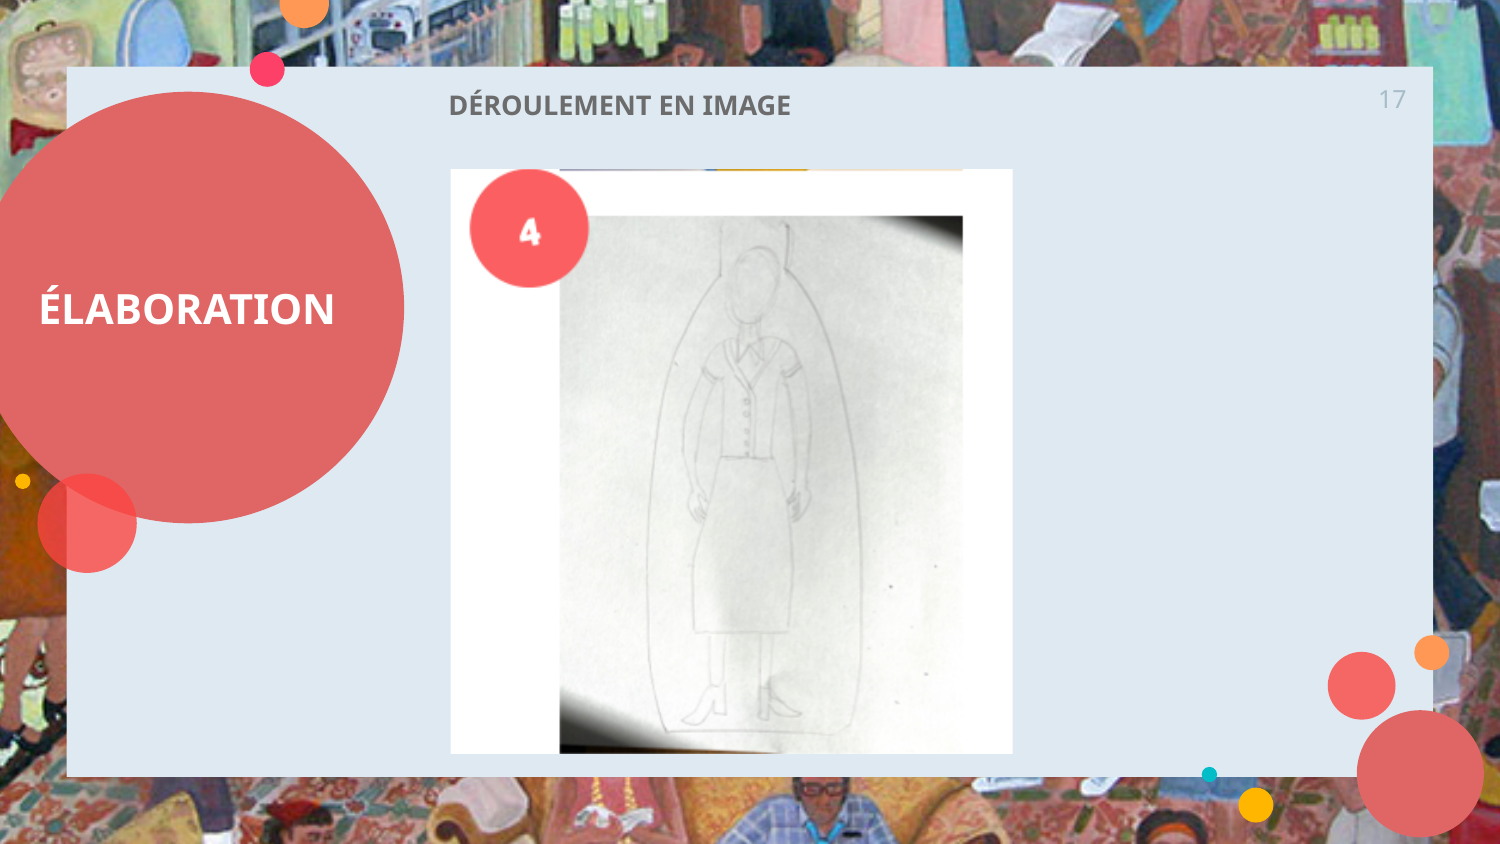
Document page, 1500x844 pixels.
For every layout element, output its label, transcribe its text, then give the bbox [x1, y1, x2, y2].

slide_number ‹#› [1331, 68, 1422, 134]
list DÉROULEMENT EN IMAGE [433, 68, 1310, 182]
picture [450, 168, 1013, 754]
picture [0, 0, 1500, 844]
title ÉLABORATION [23, 91, 375, 524]
